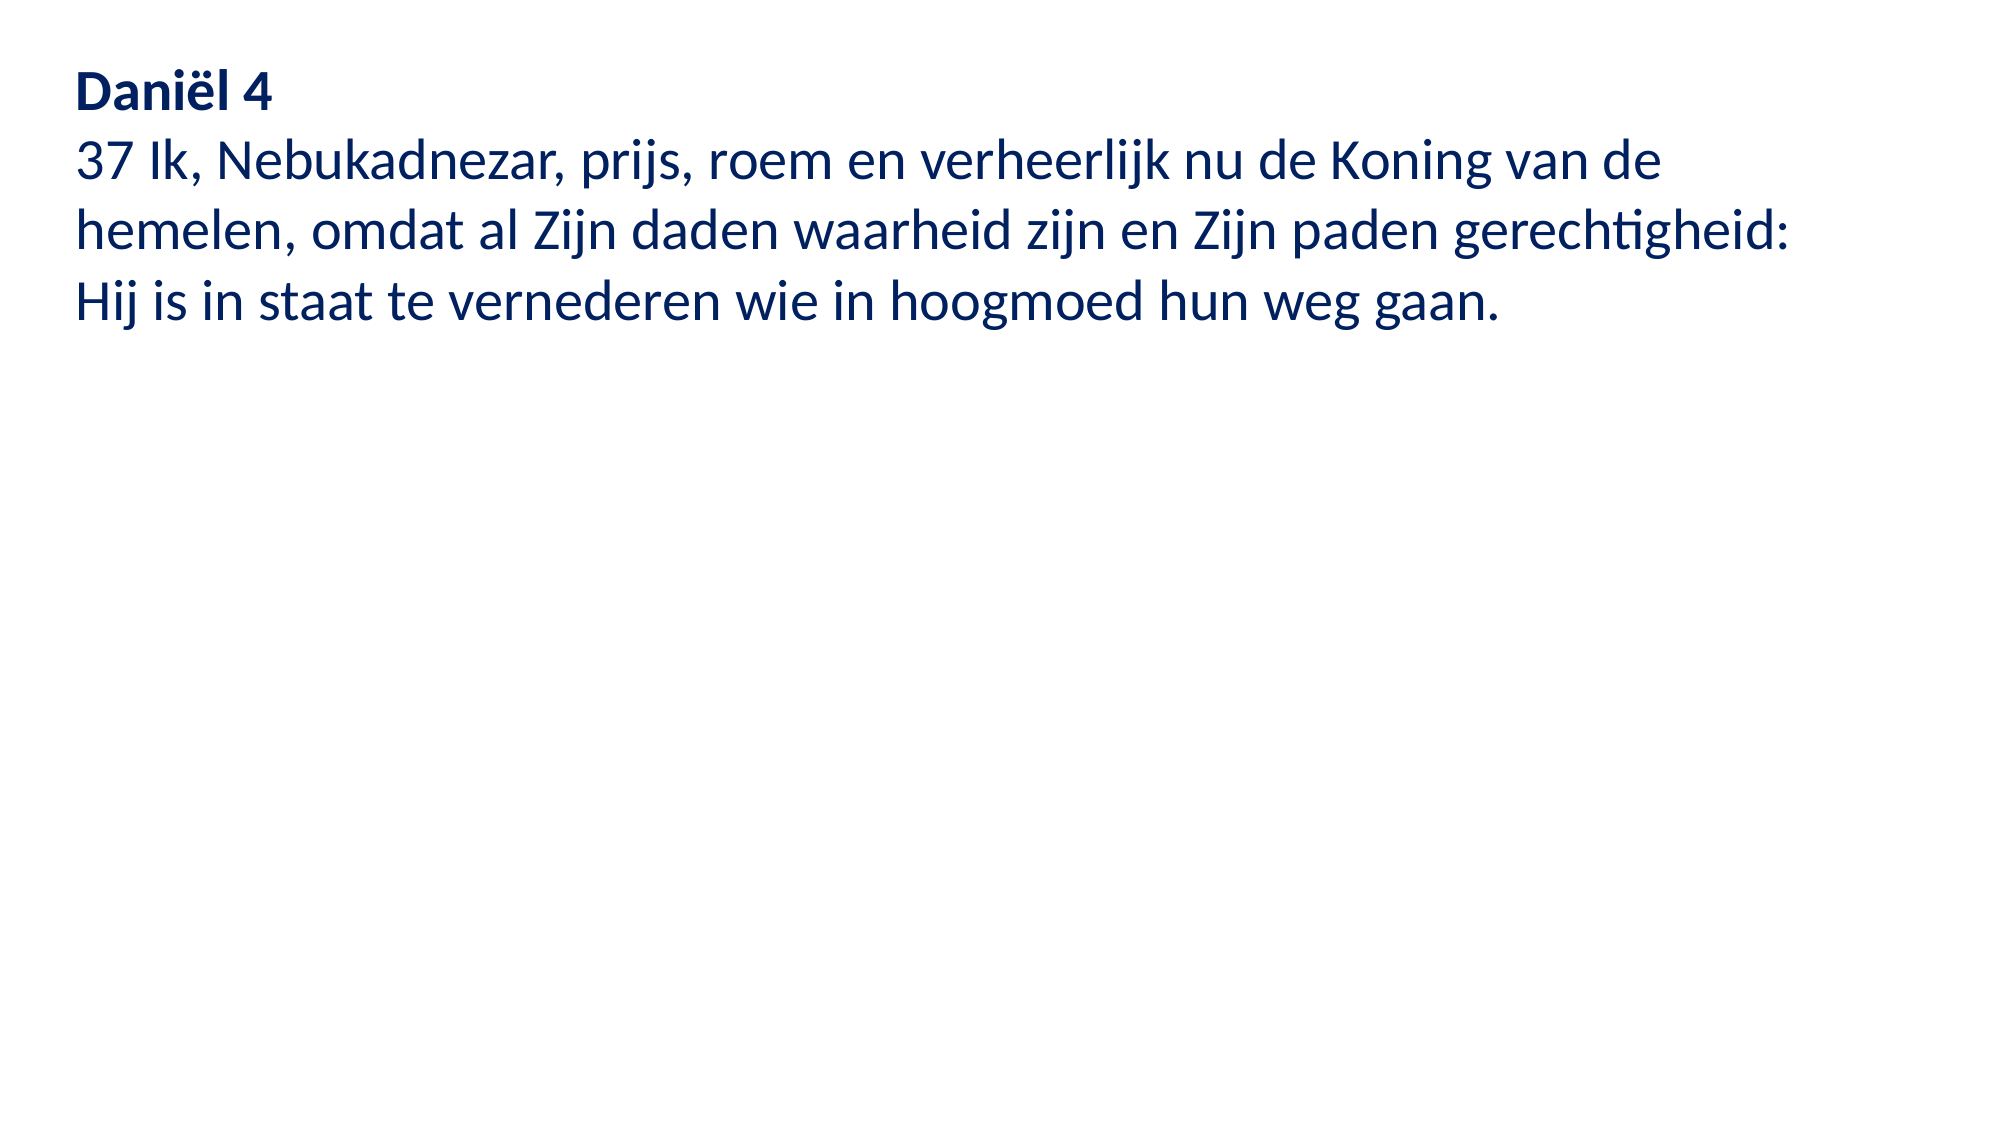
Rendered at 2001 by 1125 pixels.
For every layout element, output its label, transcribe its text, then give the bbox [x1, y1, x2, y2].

text_box Daniël 4 37 Ik, Nebukadnezar, prijs, roem en verheerlijk nu de Koning van de hemelen, omdat al Zijn daden waarheid zijn en Zijn paden gerechtigheid: Hij is in staat te vernederen wie in hoogmoed hun weg gaan. [61, 44, 1875, 339]
